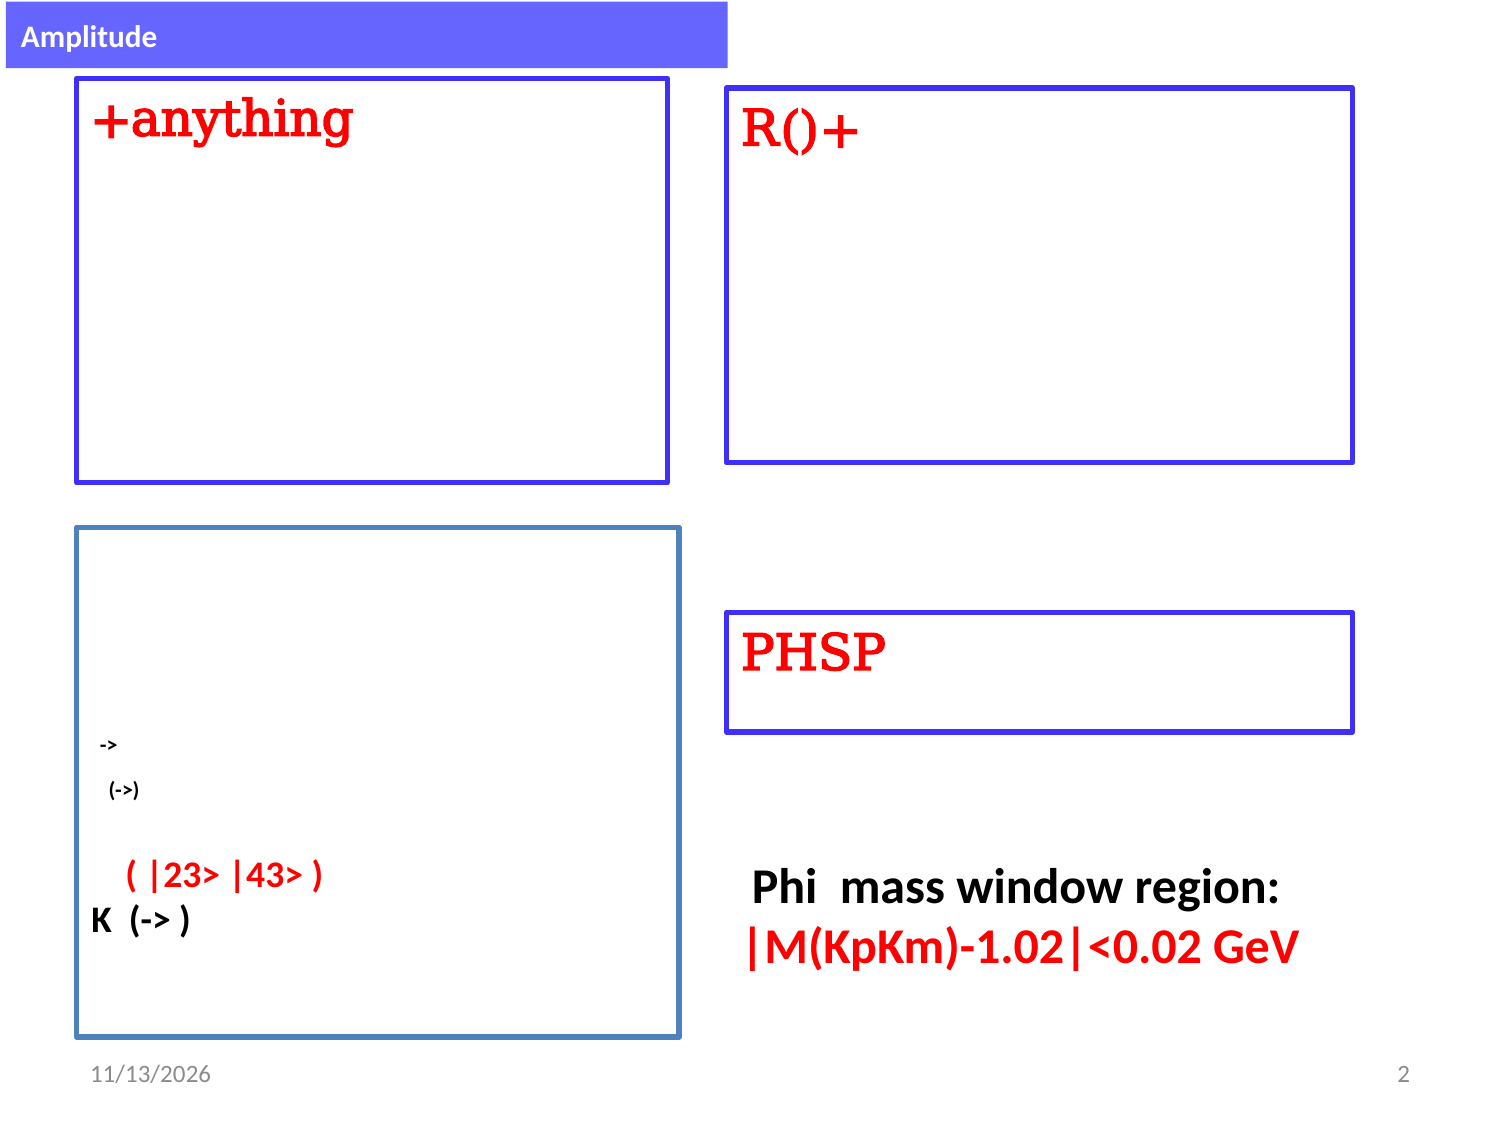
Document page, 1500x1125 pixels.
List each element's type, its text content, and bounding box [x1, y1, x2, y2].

slide_number 2 [1074, 1042, 1425, 1103]
text_box Phi mass window region: |M(KpKm)-1.02|<0.02 GeV [714, 845, 1365, 981]
text_box Amplitude [5, 1, 728, 69]
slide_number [75, 1042, 425, 1103]
